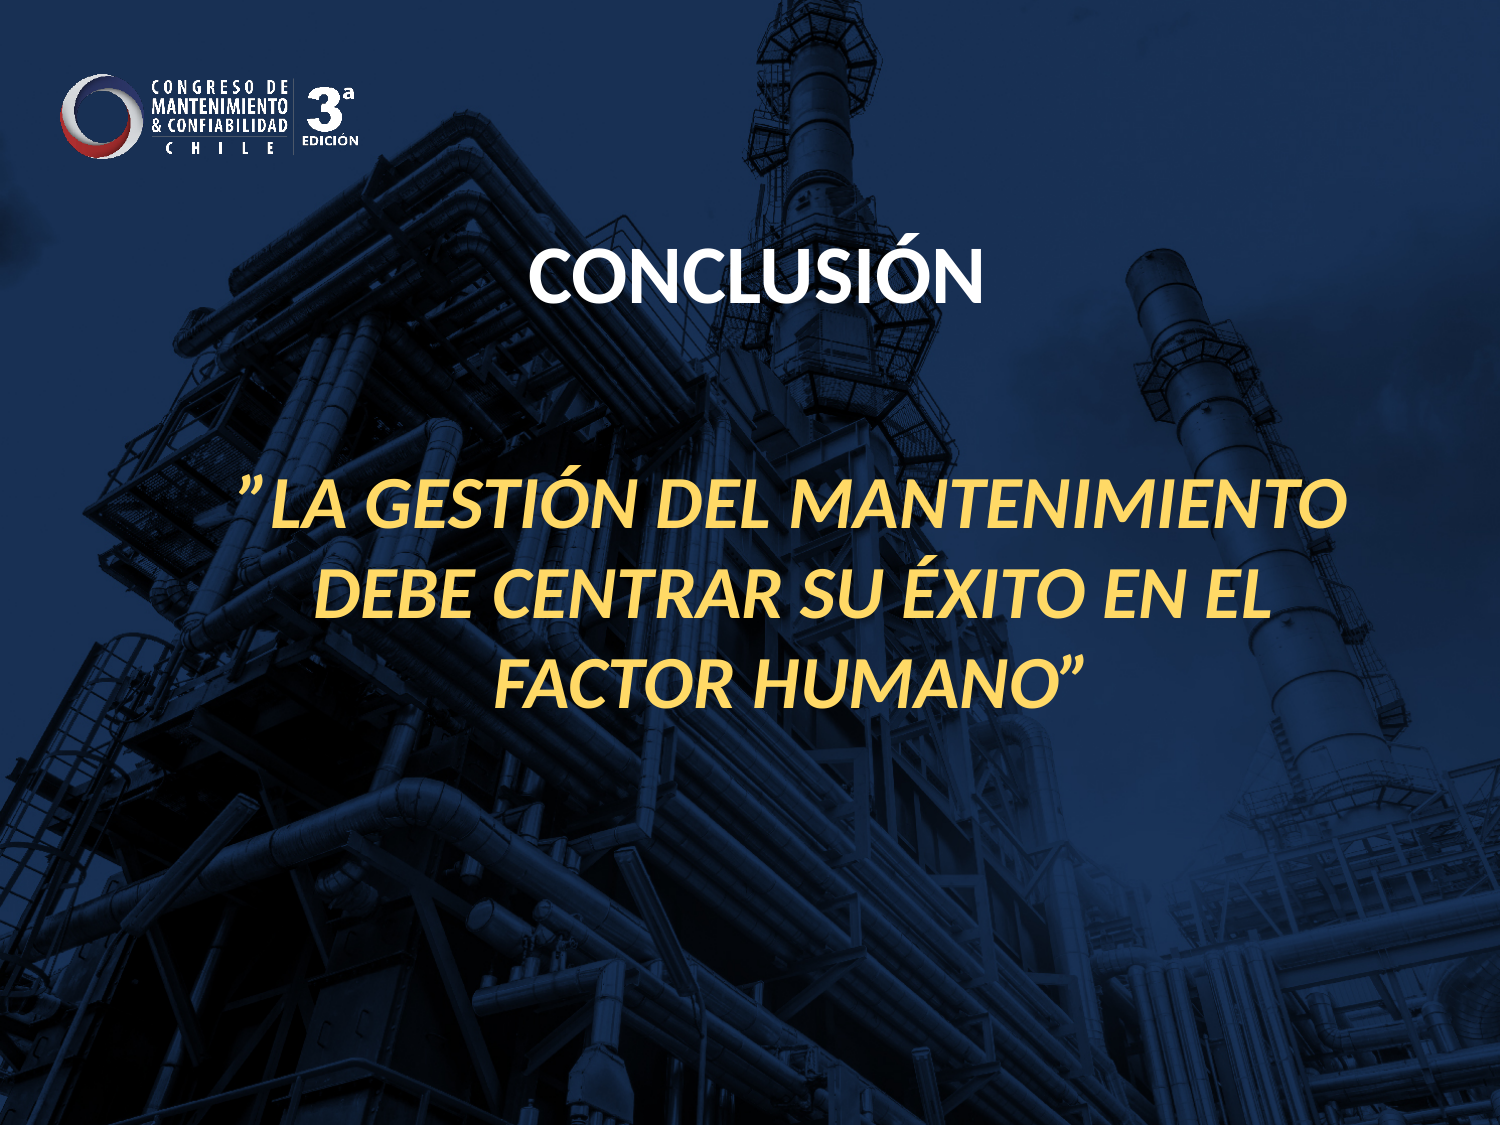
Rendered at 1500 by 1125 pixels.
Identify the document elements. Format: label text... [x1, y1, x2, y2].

picture [0, 0, 1500, 1125]
text_box CONCLUSIÓN [330, 216, 1186, 336]
text_box ”LA GESTIÓN DEL MANTENIMIENTO DEBE CENTRAR SU ÉXITO EN EL FACTOR HUMANO” [125, 376, 1387, 825]
